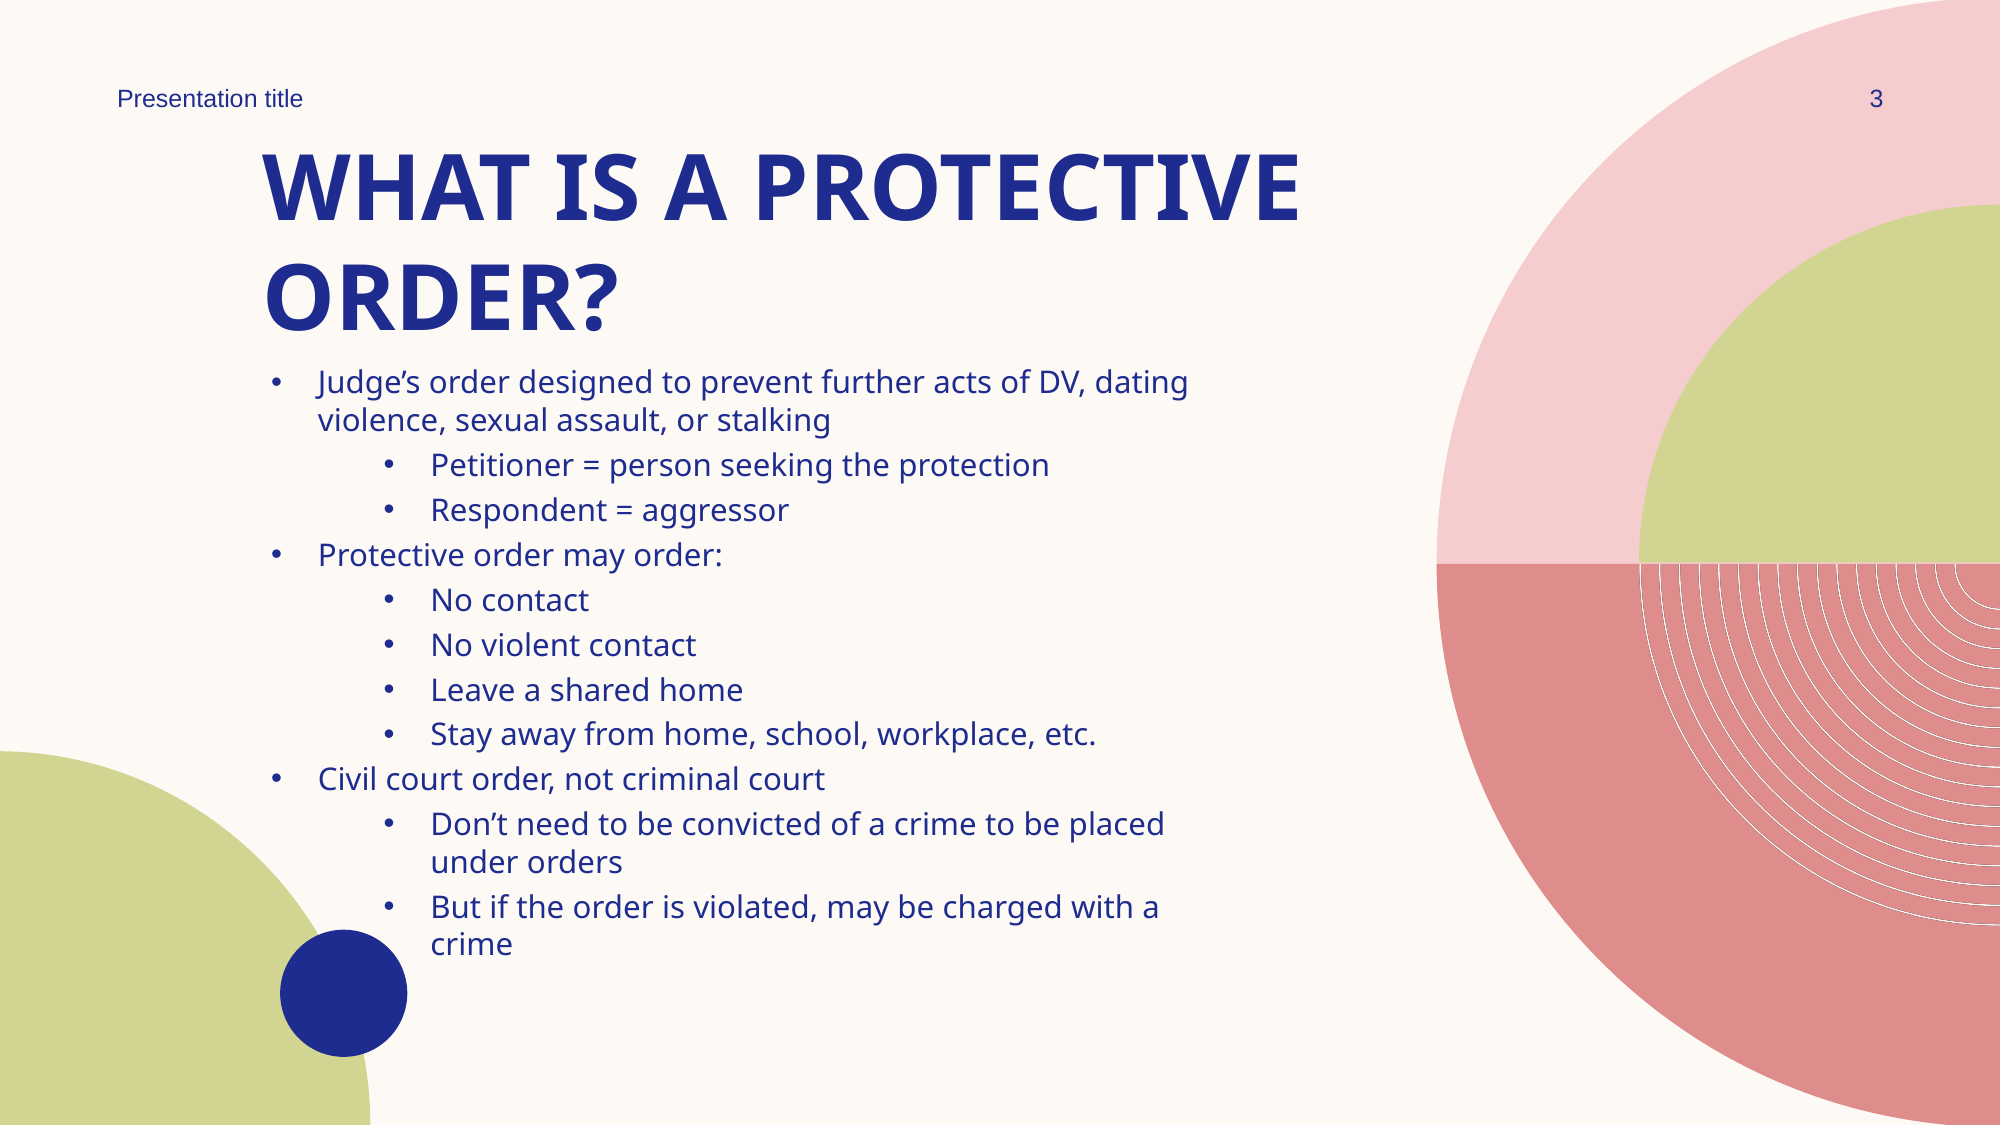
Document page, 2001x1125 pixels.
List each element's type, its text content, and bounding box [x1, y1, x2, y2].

footer Presentation title [101, 75, 627, 120]
slide_number 3 [1795, 75, 1958, 120]
picture [1639, 564, 2000, 926]
list Judge’s order designed to prevent further acts of DV, dating violence, sexual assault, or stalking Petitioner = person seeking the protection Respondent = aggressor Protective order may order: No contact No violent contact Leave a shared home Stay away from home, school, workplace, etc. Civil court order, not criminal court Don’t need to be convicted of a crime to be placed under orders But if the order is violated, may be charged with a crime [256, 355, 1221, 799]
title What is a protective order? [247, 121, 1464, 248]
